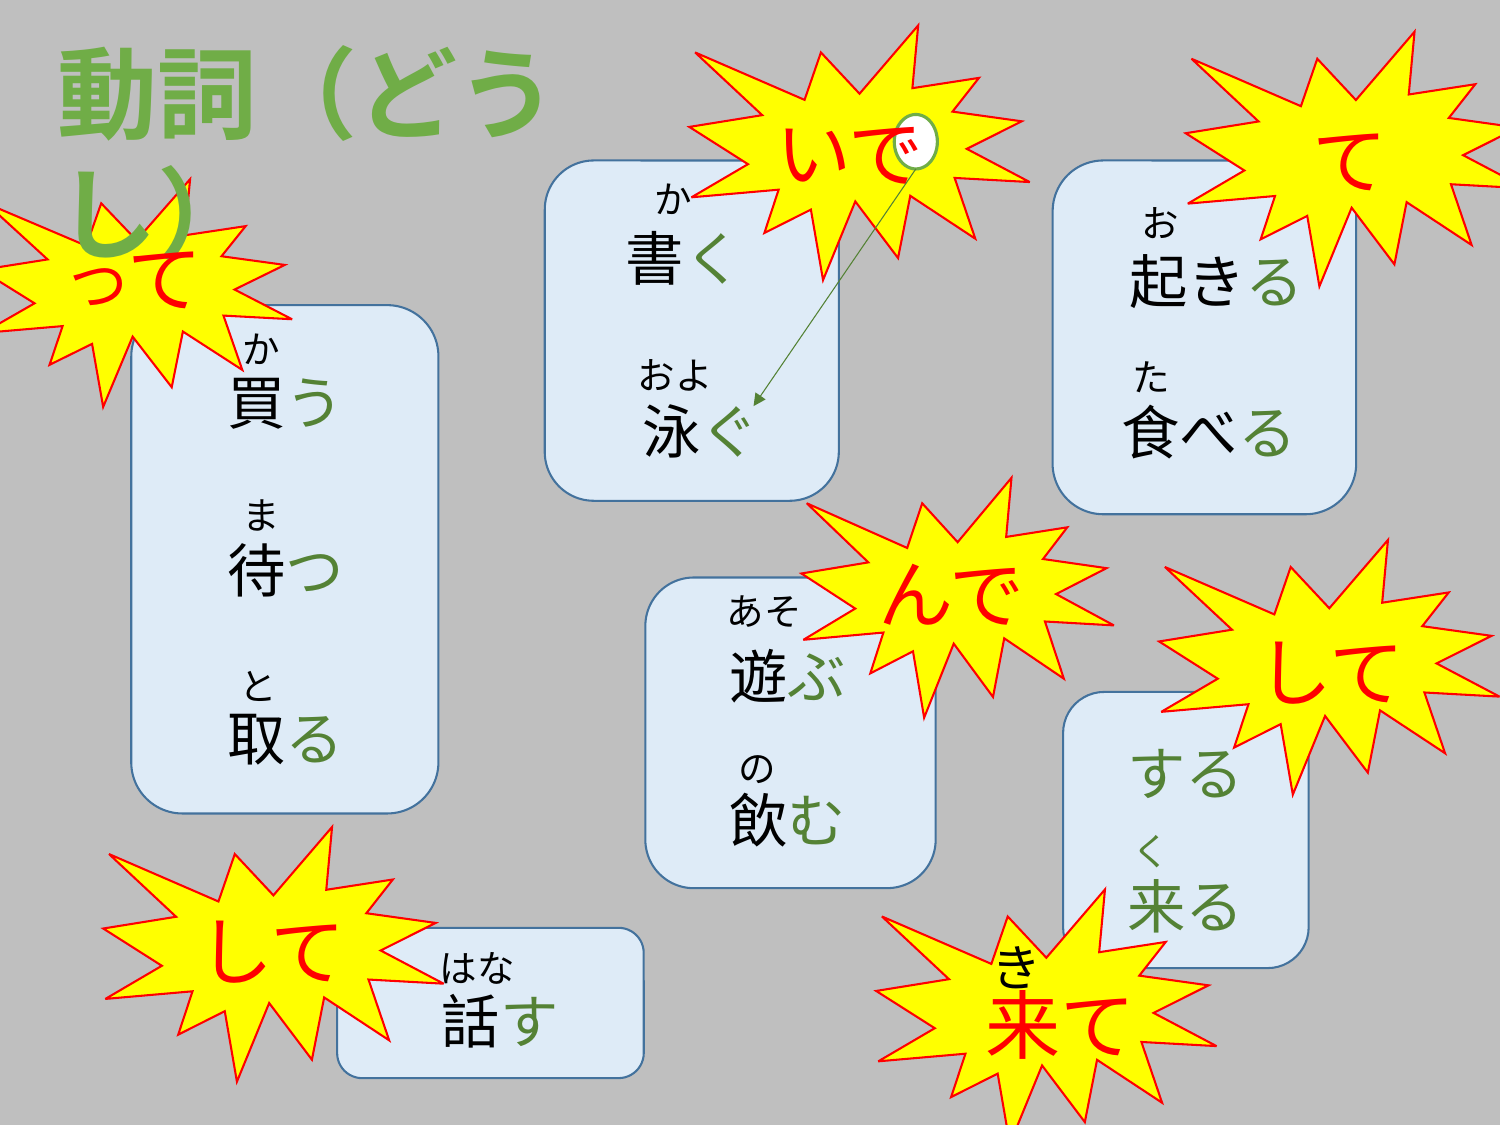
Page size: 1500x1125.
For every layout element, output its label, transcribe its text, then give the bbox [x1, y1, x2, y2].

text_box [0, 208, 42, 256]
text_box [218, 280, 267, 305]
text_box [753, 168, 916, 407]
text_box んで [863, 539, 1040, 645]
text_box [336, 926, 645, 1080]
text_box [176, 1003, 325, 1086]
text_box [425, 937, 575, 1064]
text_box [873, 915, 992, 1100]
text_box [47, 329, 131, 411]
text_box [1122, 1069, 1165, 1106]
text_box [1052, 160, 1357, 515]
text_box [712, 580, 862, 719]
text_box [1309, 724, 1323, 758]
text_box [806, 502, 890, 559]
text_box [1152, 976, 1218, 1048]
text_box [997, 1078, 1039, 1125]
text_box [1182, 28, 1500, 267]
text_box [804, 22, 1031, 242]
text_box [644, 576, 937, 890]
text_box [909, 501, 957, 539]
text_box [1050, 1078, 1095, 1125]
text_box 動詞（どうし） [42, 24, 627, 280]
text_box て [1297, 106, 1403, 211]
text_box [958, 474, 1115, 682]
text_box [713, 737, 862, 863]
text_box いで [761, 98, 939, 204]
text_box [1063, 691, 1309, 969]
text_box つて [54, 223, 218, 329]
text_box [1002, 914, 1021, 929]
text_box [100, 853, 211, 1000]
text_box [969, 929, 1152, 1078]
text_box [218, 823, 440, 1043]
text_box [1156, 536, 1500, 756]
text_box [798, 562, 863, 636]
text_box [686, 51, 803, 160]
text_box して [1242, 618, 1420, 724]
text_box して [183, 897, 361, 1003]
text_box [0, 259, 54, 333]
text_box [131, 305, 439, 814]
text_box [544, 160, 839, 501]
text_box [868, 645, 1005, 722]
text_box [1329, 724, 1379, 776]
